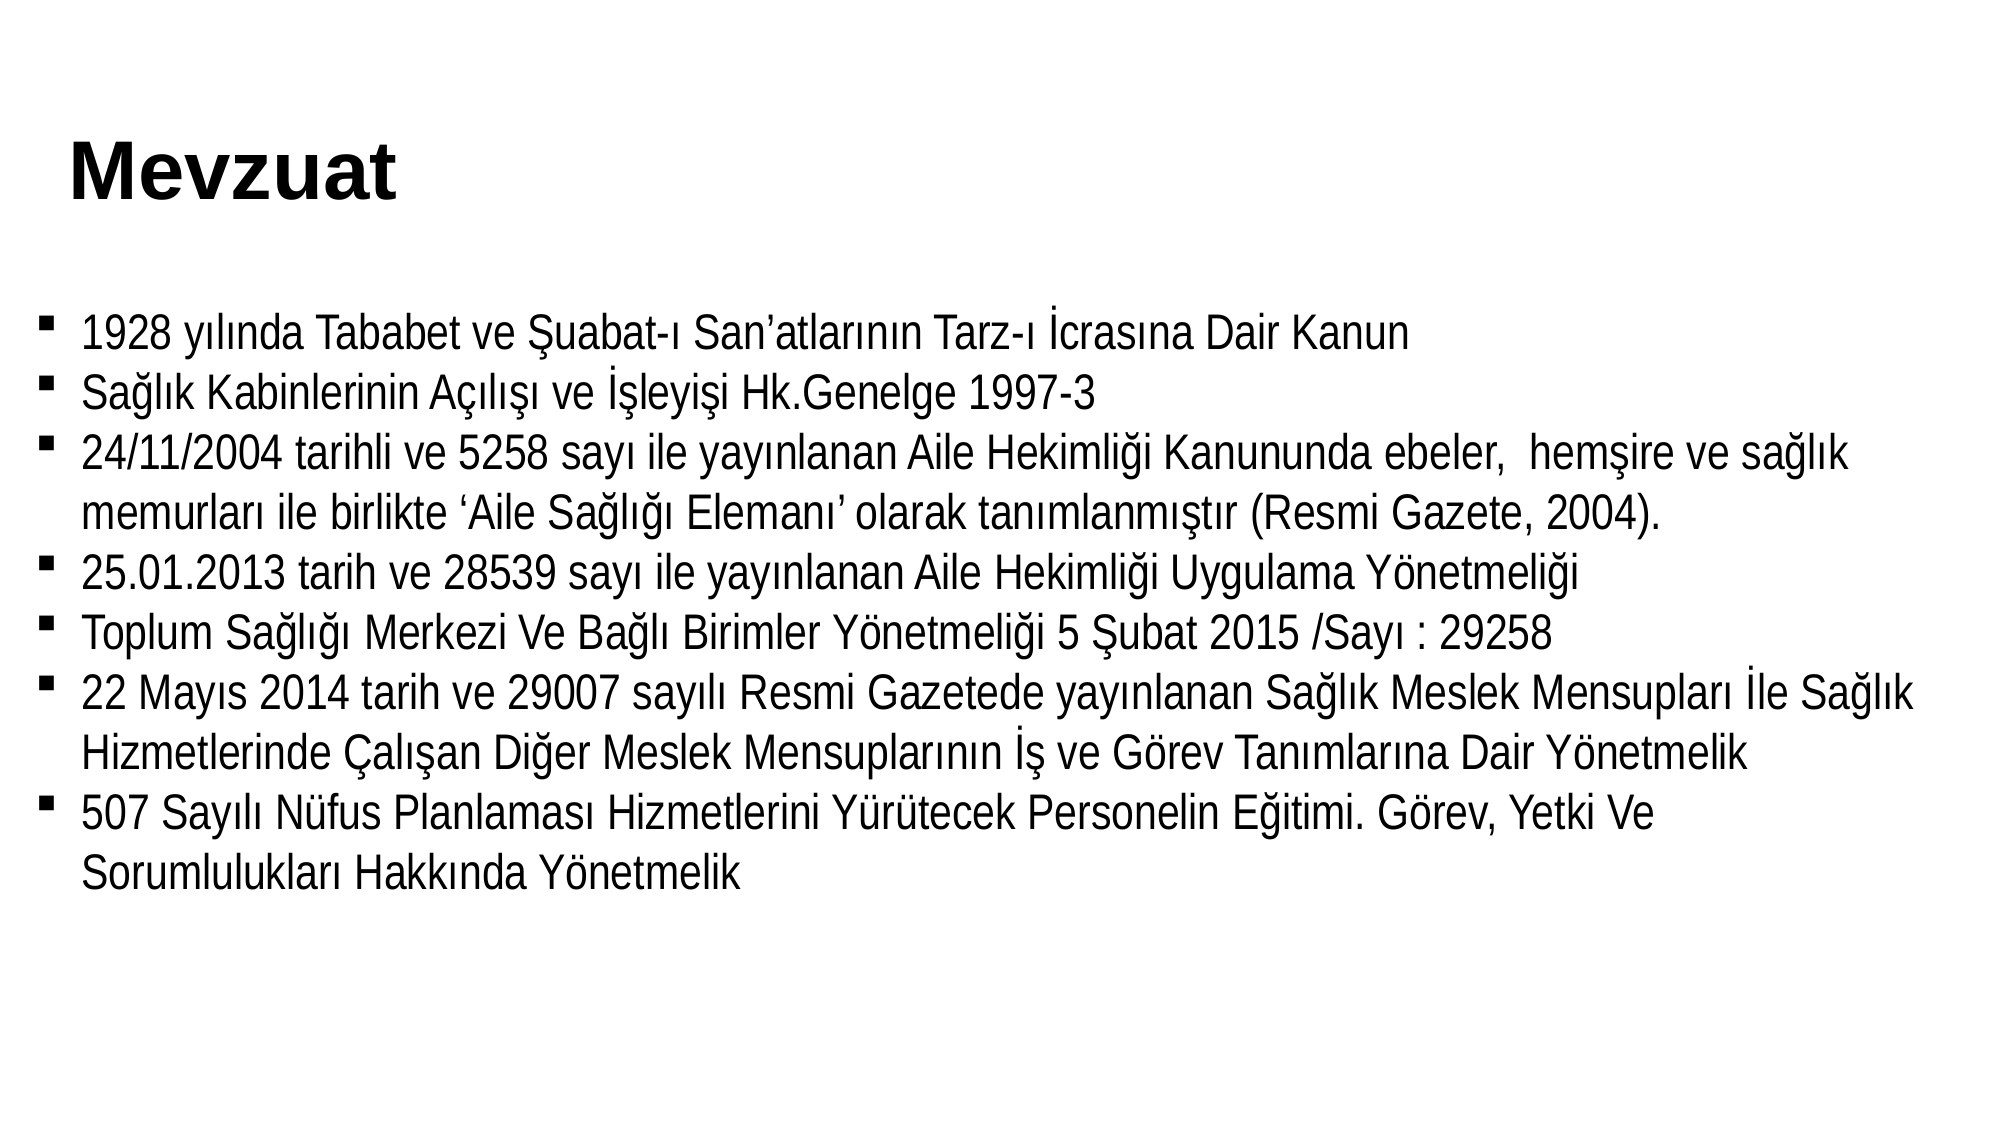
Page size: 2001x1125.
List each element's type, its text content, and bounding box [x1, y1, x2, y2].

text_box 1928 yılında Tababet ve Şuabat-ı San’atlarının Tarz-ı İcrasına Dair Kanun Sağlık Kabinlerinin Açılışı ve İşleyişi Hk.Genelge 1997-3 24/11/2004 tarihli ve 5258 sayı ile yayınlanan Aile Hekimliği Kanununda ebeler, hemşire ve sağlık memurları ile birlikte ‘Aile Sağlığı Elemanı’ olarak tanımlanmıştır (Resmi Gazete, 2004). 25.01.2013 tarih ve 28539 sayı ile yayınlanan Aile Hekimliği Uygulama Yönetmeliği Toplum Sağlığı Merkezi Ve Bağlı Birimler Yönetmeliği 5 Şubat 2015 /Sayı : 29258 22 Mayıs 2014 tarih ve 29007 sayılı Resmi Gazetede yayınlanan Sağlık Meslek Mensupları İle Sağlık Hizmetlerinde Çalışan Diğer Meslek Mensuplarının İş ve Görev Tanımlarına Dair Yönetmelik 507 Sayılı Nüfus Planlaması Hizmetlerini Yürütecek Personelin Eğitimi. Görev, Yetki Ve Sorumlulukları Hakkında Yönetmelik [20, 292, 1943, 907]
text_box Mevzuat [54, 108, 1355, 224]
